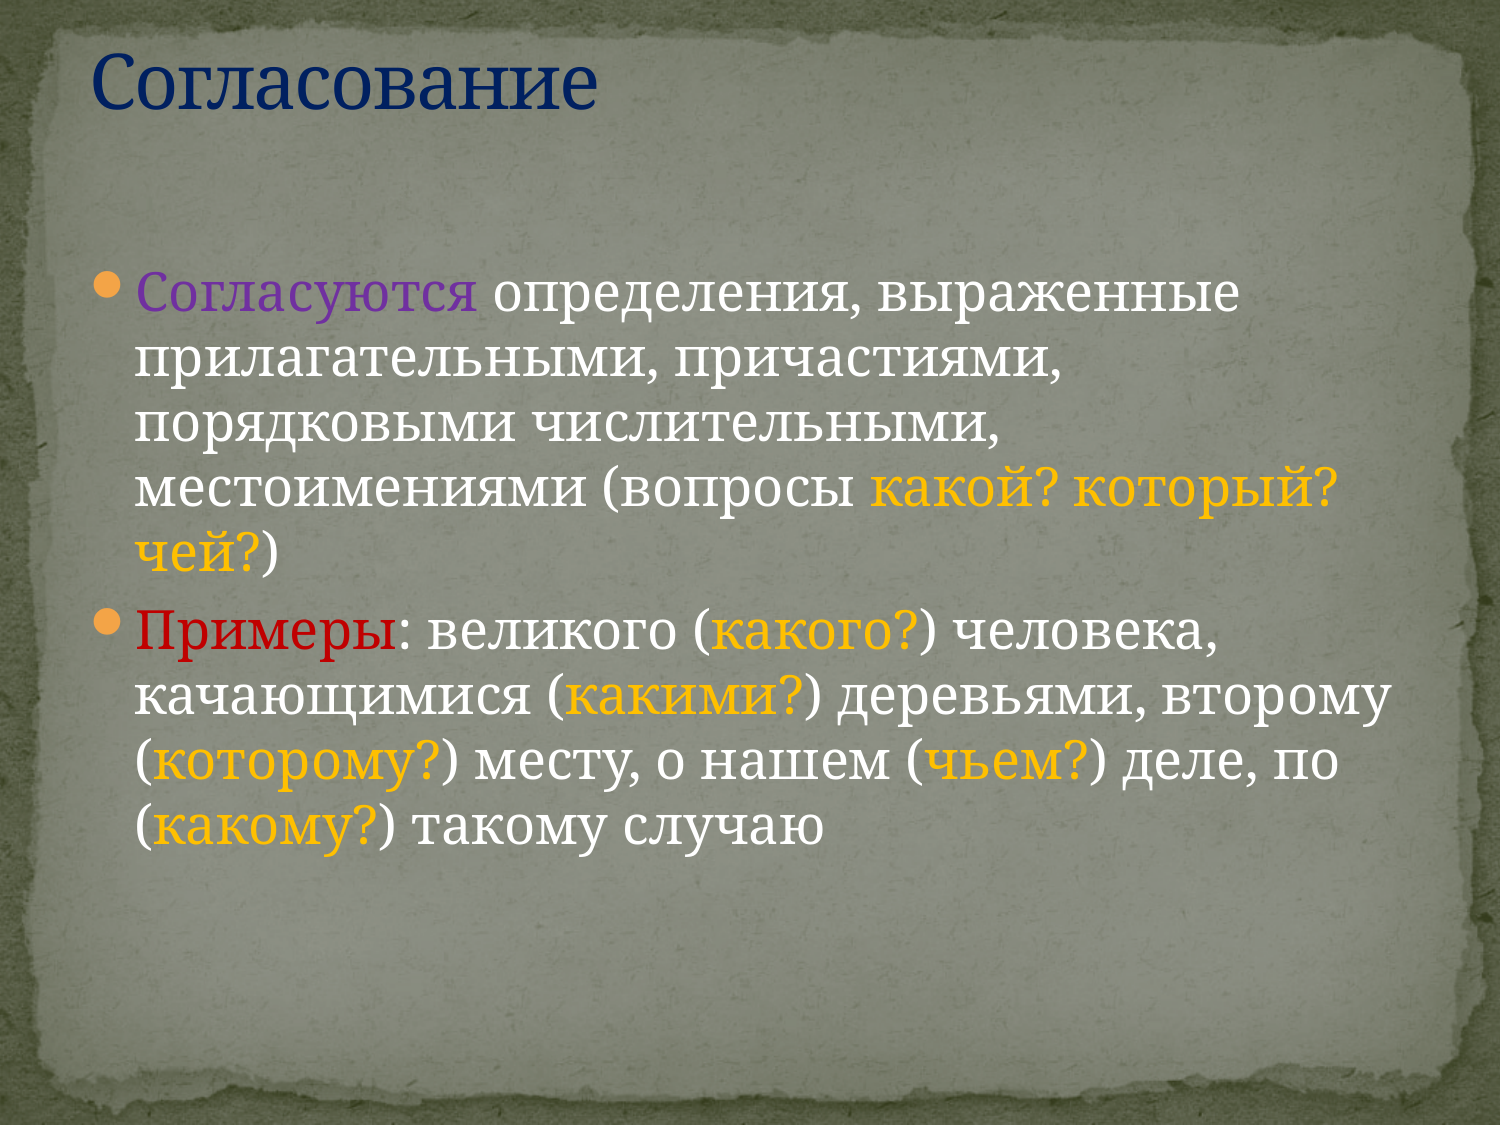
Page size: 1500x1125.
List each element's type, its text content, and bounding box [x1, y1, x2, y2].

list Согласуются определения, выраженные прилагательными, причастиями, порядковыми числительными, местоимениями (вопросы какой? который? чей?) Примеры: великого (какого?) человека, качающимися (какими?) деревьями, второму (которому?) месту, о нашем (чьем?) деле, по (какому?) такому случаю [75, 249, 1425, 1000]
title Согласование [74, 24, 1425, 225]
